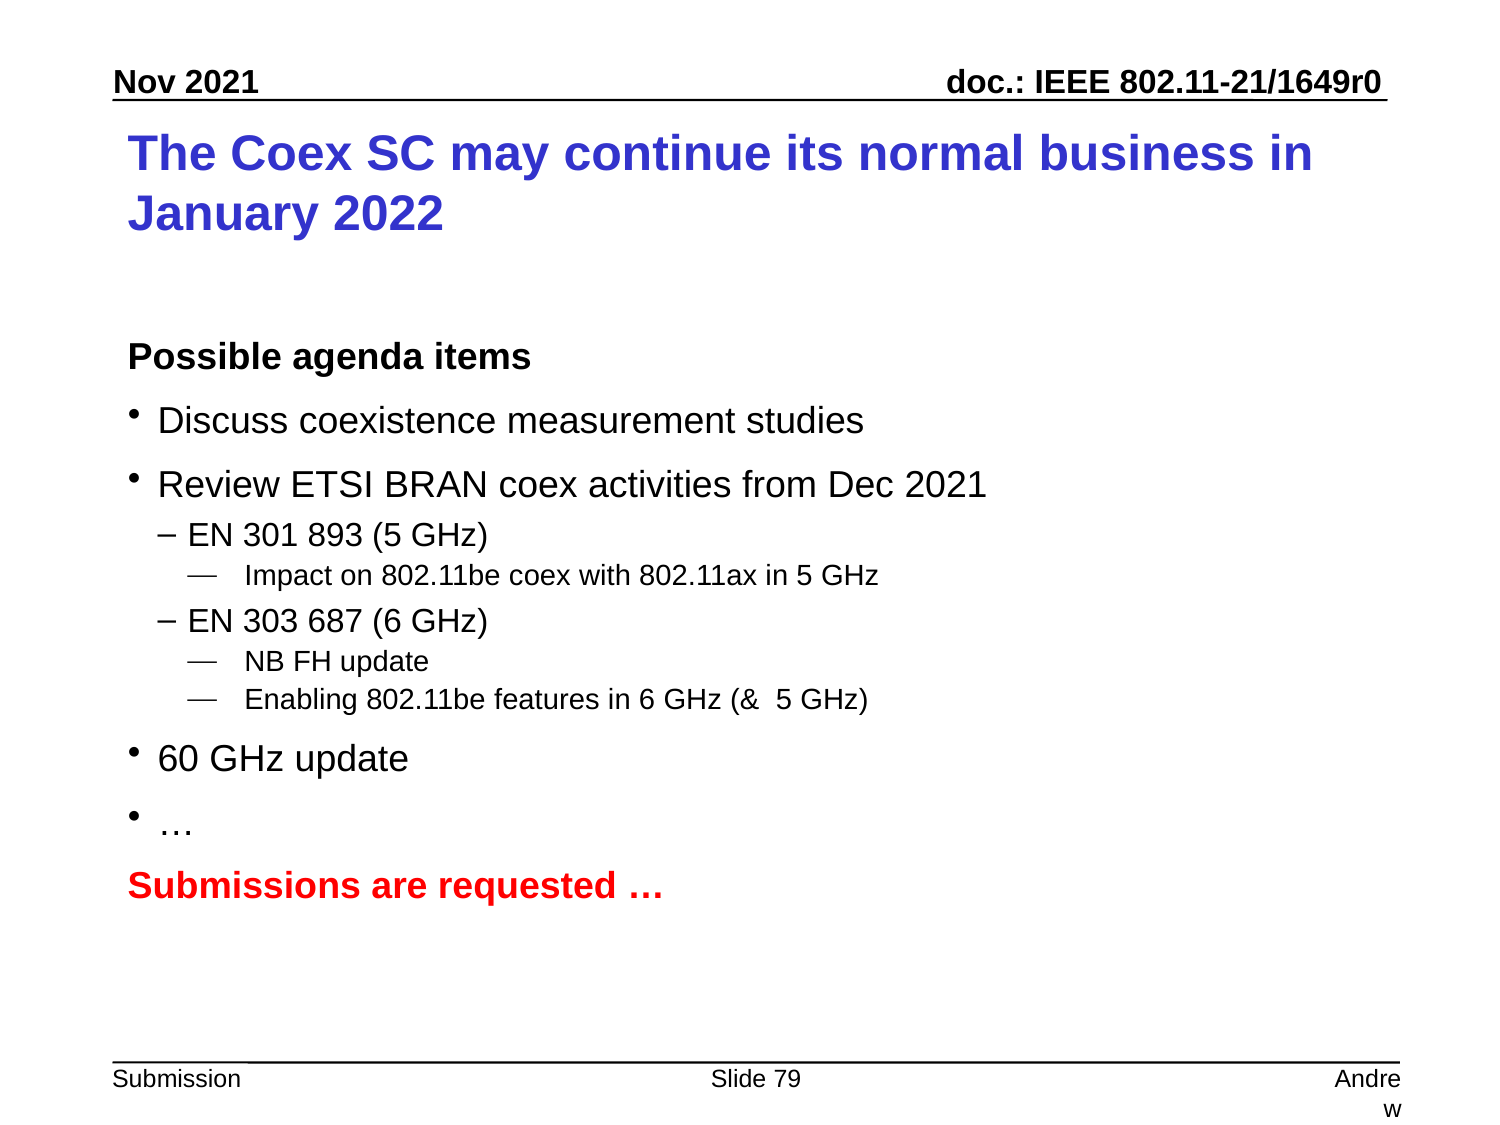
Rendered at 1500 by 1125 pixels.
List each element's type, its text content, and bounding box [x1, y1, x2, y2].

title The Coex SC may continue its normal business in January 2022 [112, 112, 1388, 288]
footer Andrew Myles, Cisco [1320, 1061, 1402, 1093]
slide_number Slide 79 [709, 1061, 803, 1093]
list Possible agenda items Discuss coexistence measurement studies Review ETSI BRAN coex activities from Dec 2021 EN 301 893 (5 GHz) Impact on 802.11be coex with 802.11ax in 5 GHz EN 303 687 (6 GHz) NB FH update Enabling 802.11be features in 6 GHz (& 5 GHz) 60 GHz update … Submissions are requested … [112, 324, 1388, 1000]
